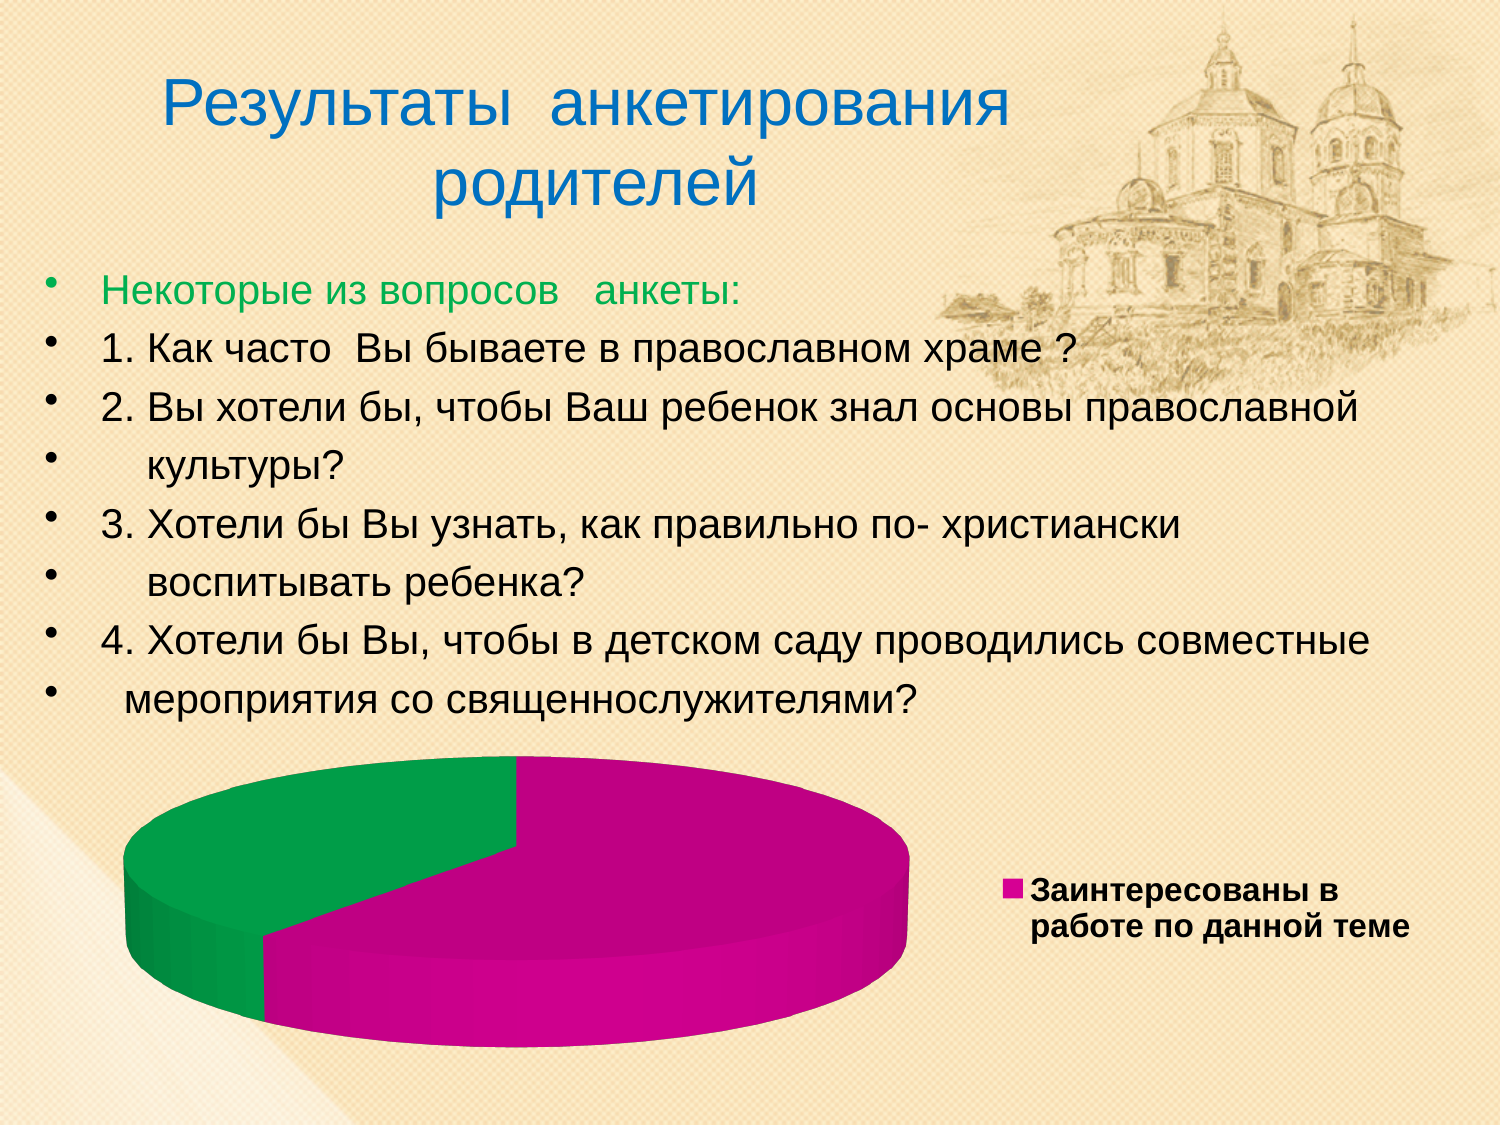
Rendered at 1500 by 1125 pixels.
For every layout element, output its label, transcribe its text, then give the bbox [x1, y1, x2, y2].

chart [46, 714, 1430, 1091]
picture [0, 0, 1500, 1125]
list Некоторые из вопросов анкеты: 1. Как часто Вы бываете в православном храме ? 2. Вы хотели бы, чтобы Ваш ребенок знал основы православной культуры? 3. Хотели бы Вы узнать, как правильно по- христиански воспитывать ребенка? 4. Хотели бы Вы, чтобы в детском саду проводились совместные мероприятия со священнослужителями? [29, 255, 1428, 1083]
title Результаты анкетирования родителей [29, 44, 1164, 233]
